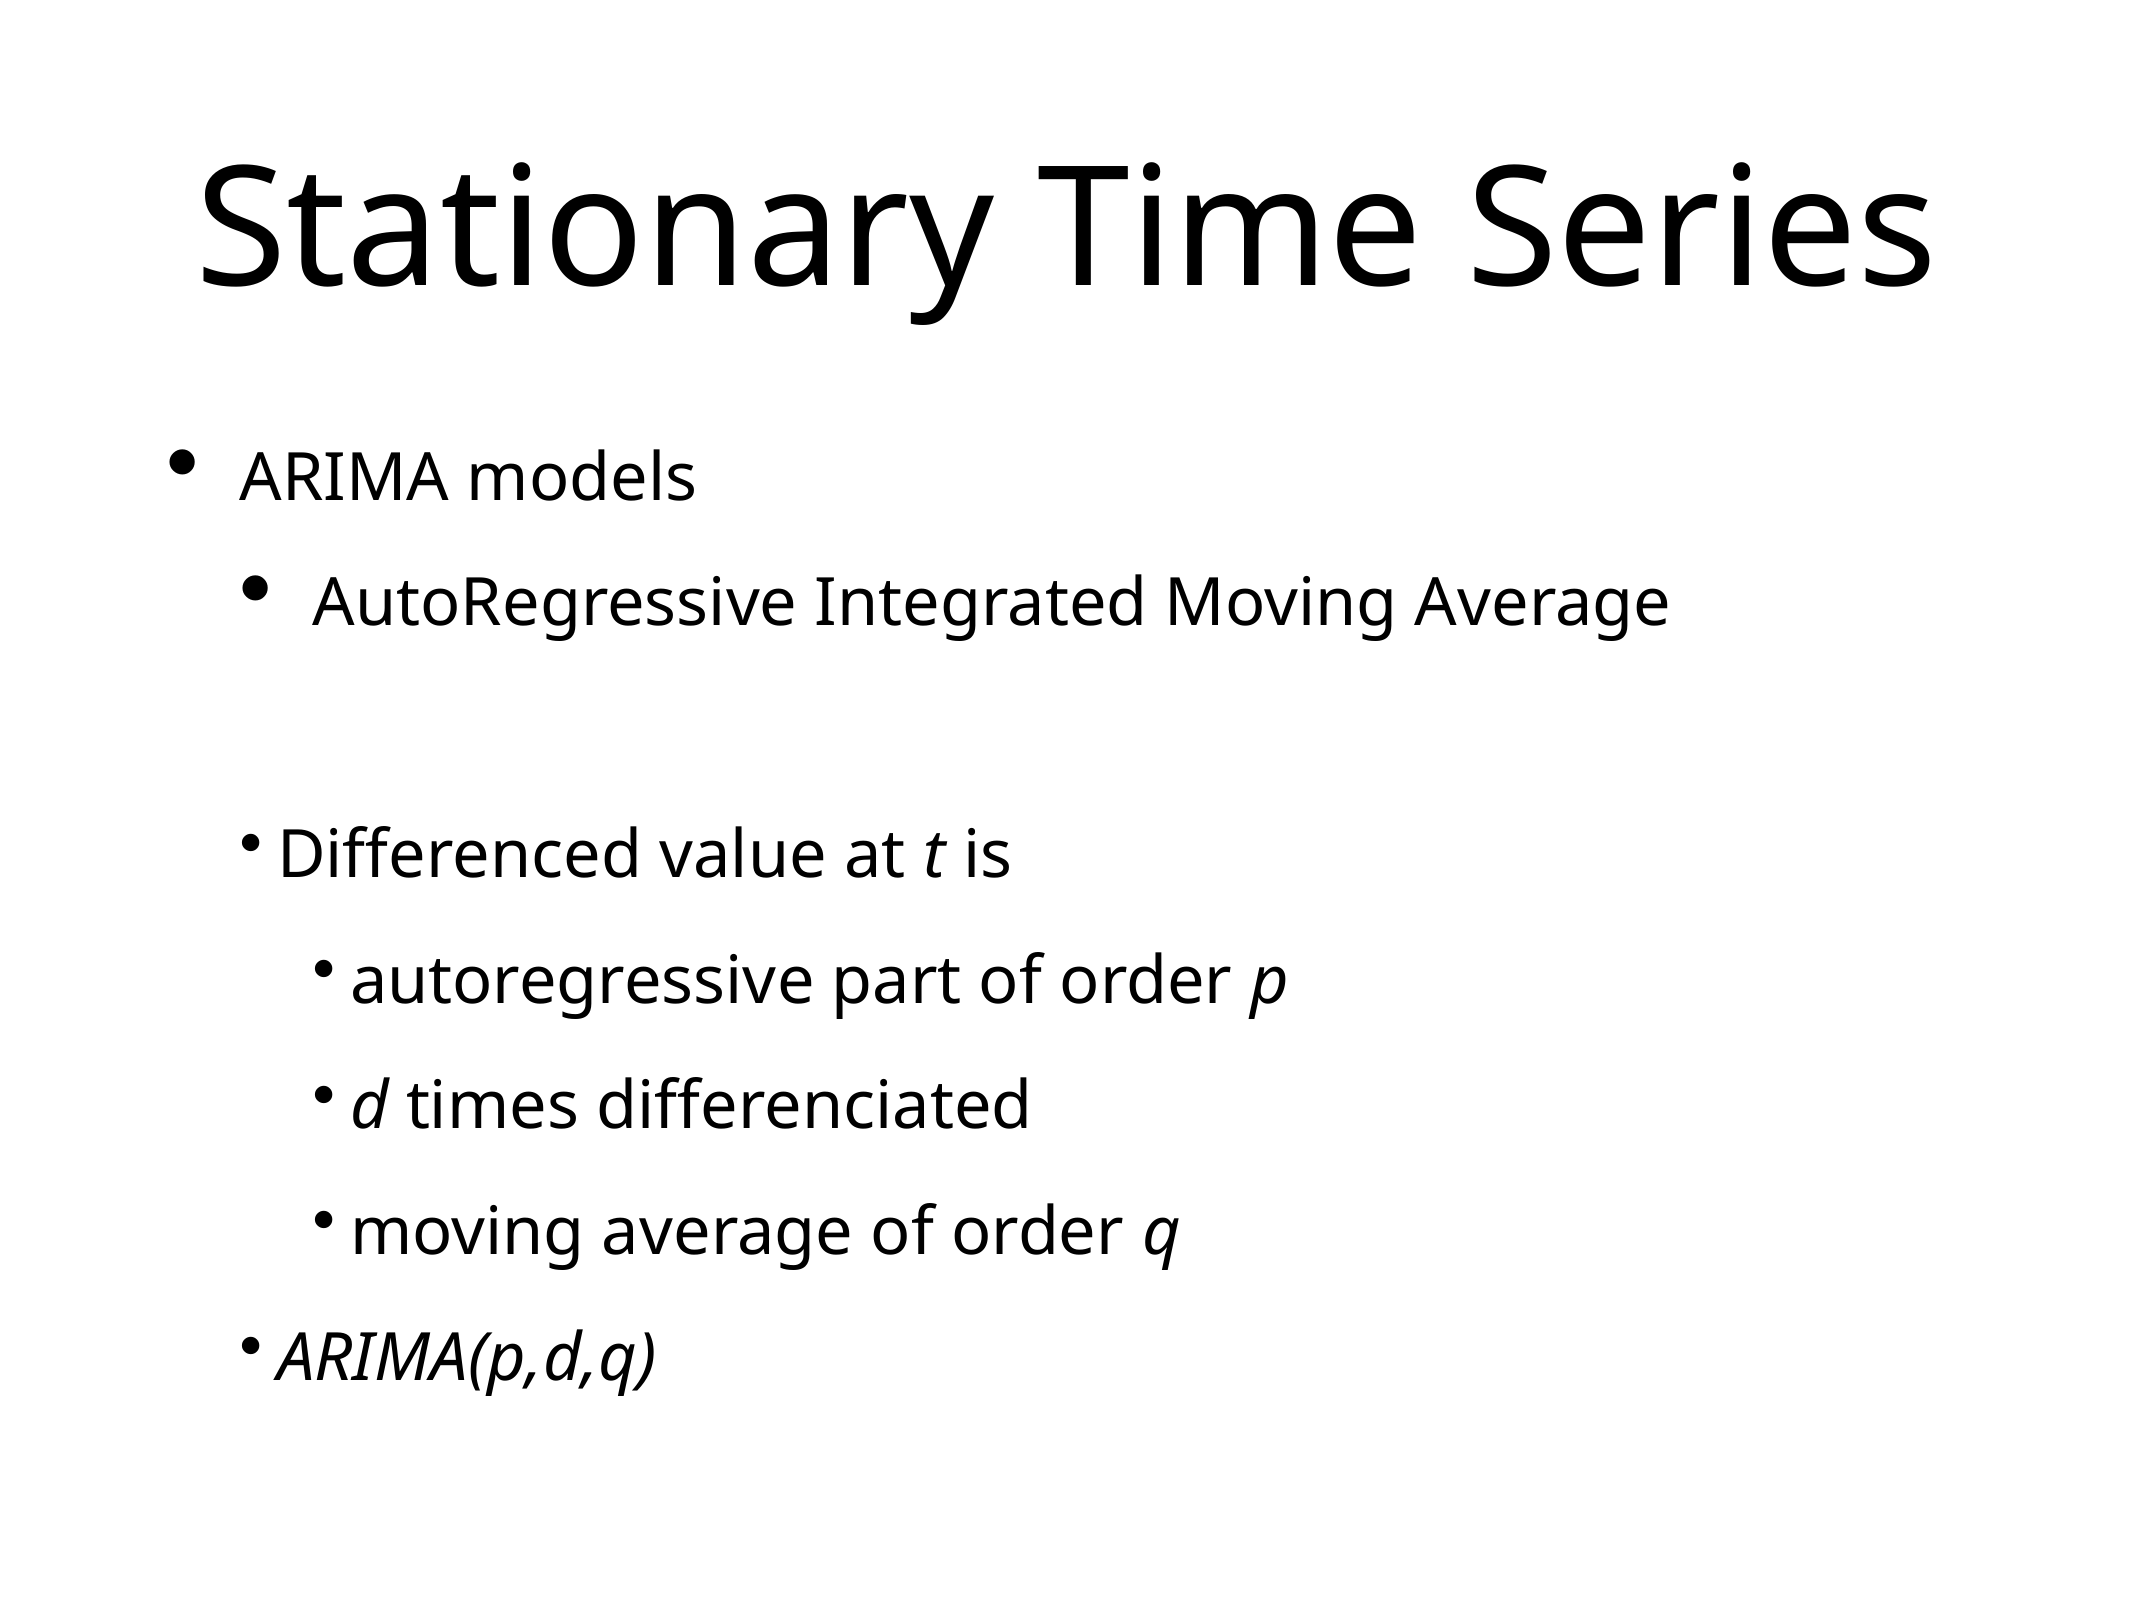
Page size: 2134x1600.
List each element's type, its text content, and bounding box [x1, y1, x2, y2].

list ARIMA models AutoRegressive Integrated Moving Average Differenced value at t is autoregressive part of order p d times differenciated moving average of order q ARIMA(p,d,q) [157, 424, 1980, 1457]
title Stationary Time Series [155, 41, 1978, 397]
